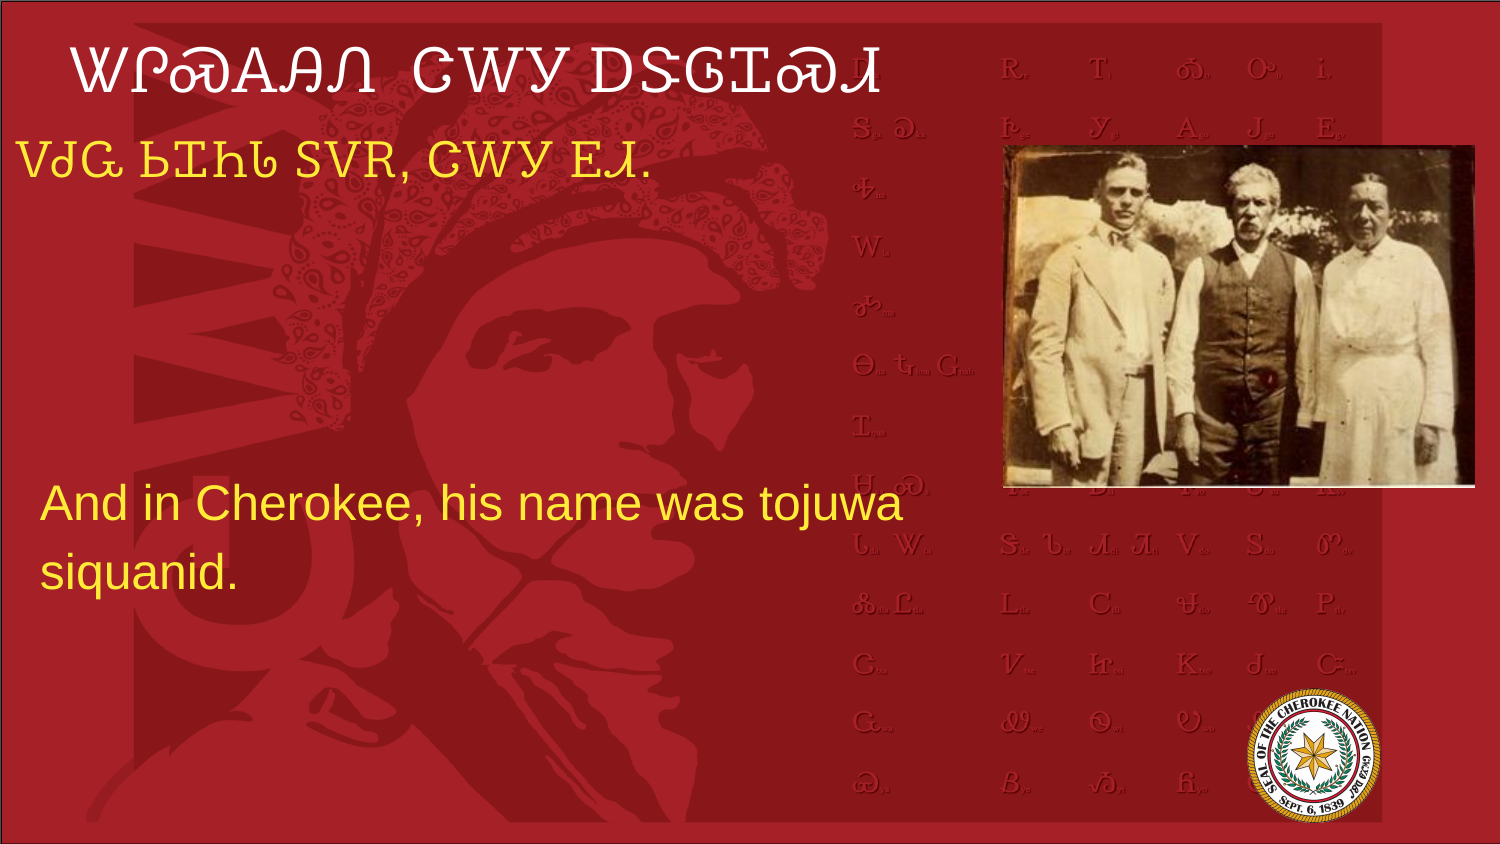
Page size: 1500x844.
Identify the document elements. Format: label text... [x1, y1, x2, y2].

list And in Cherokee, his name was tojuwa siquanid. [24, 446, 1004, 743]
picture [0, 0, 1500, 844]
list ᏙᏧᏩ ᏏᏆᏂᏓ ᏚᏙᎡ, ᏣᎳᎩ ᎬᏗ. [0, 103, 979, 400]
title ᏔᎵᏍᎪᎯᏁ ᏣᎳᎩ ᎠᏕᎶᏆᏍᏗ [53, 7, 1426, 121]
